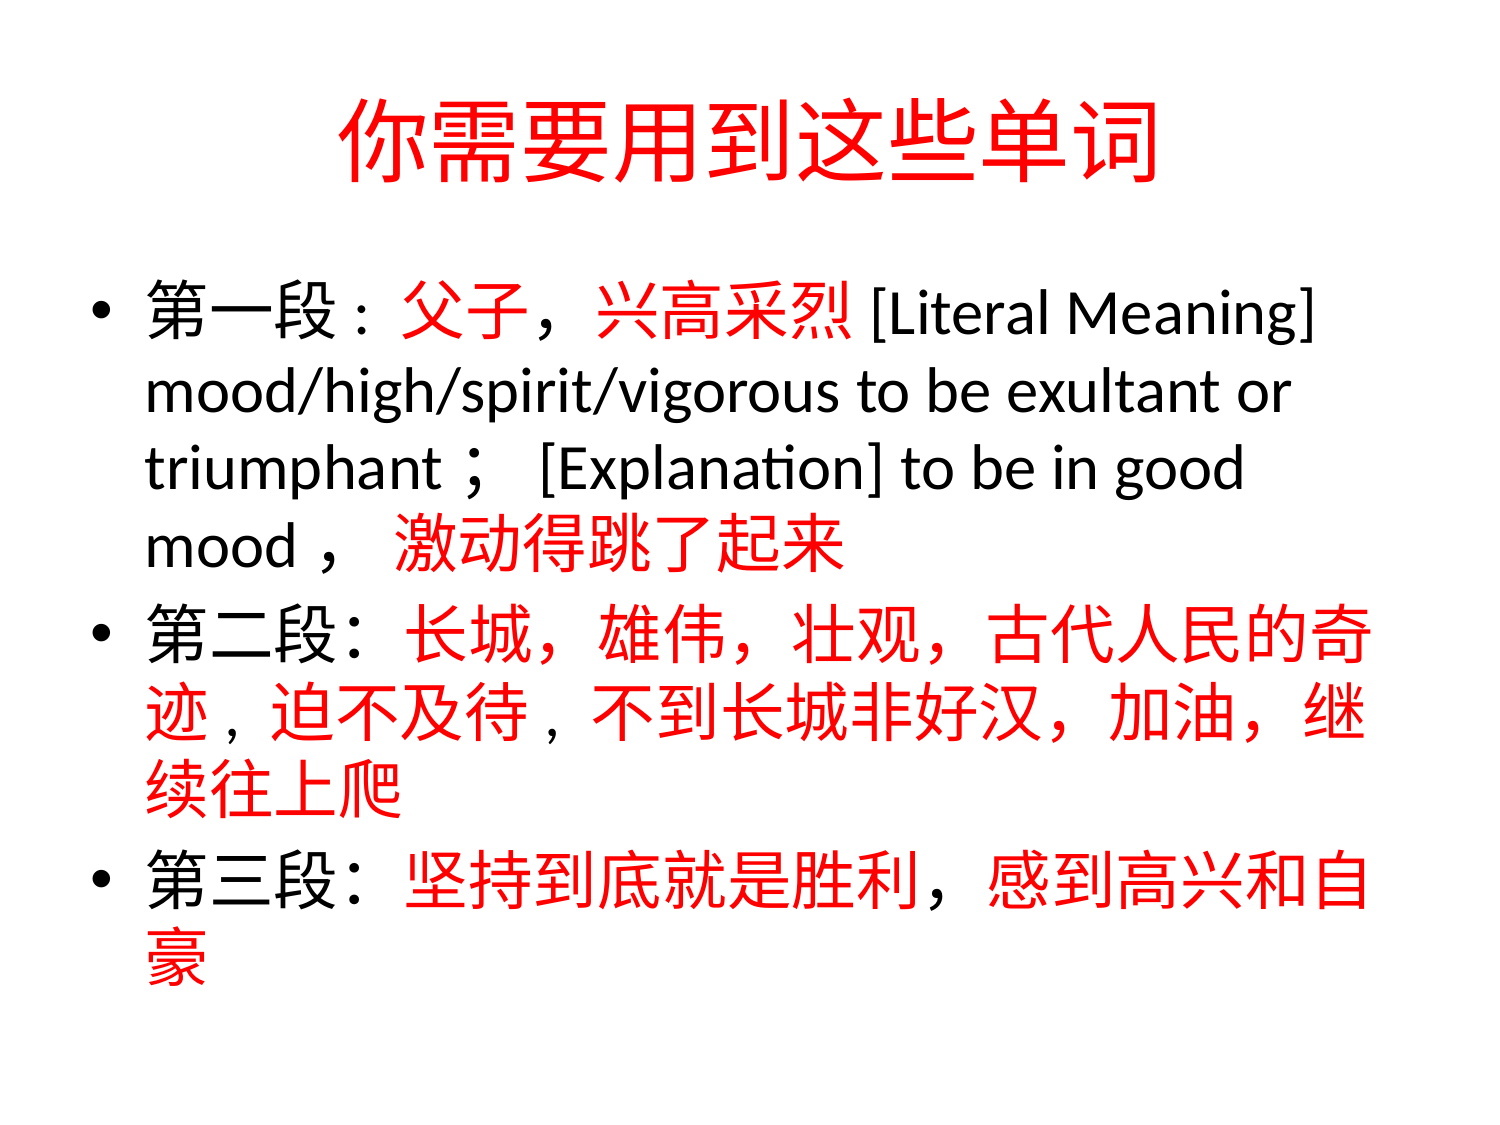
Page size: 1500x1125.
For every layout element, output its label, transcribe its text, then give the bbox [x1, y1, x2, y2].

title 你需要用到这些单词 [75, 45, 1425, 233]
list 第一段: 父子，兴高采烈[Literal Meaning] mood/high/spirit/vigorous to be exultant or triumphant；[Explanation] to be in good mood， 激动得跳了起来 第二段：长城，雄伟，壮观，古代人民的奇迹, 迫不及待, 不到长城非好汉，加油，继续往上爬 第三段：坚持到底就是胜利，感到高兴和自豪 [75, 262, 1425, 1005]
